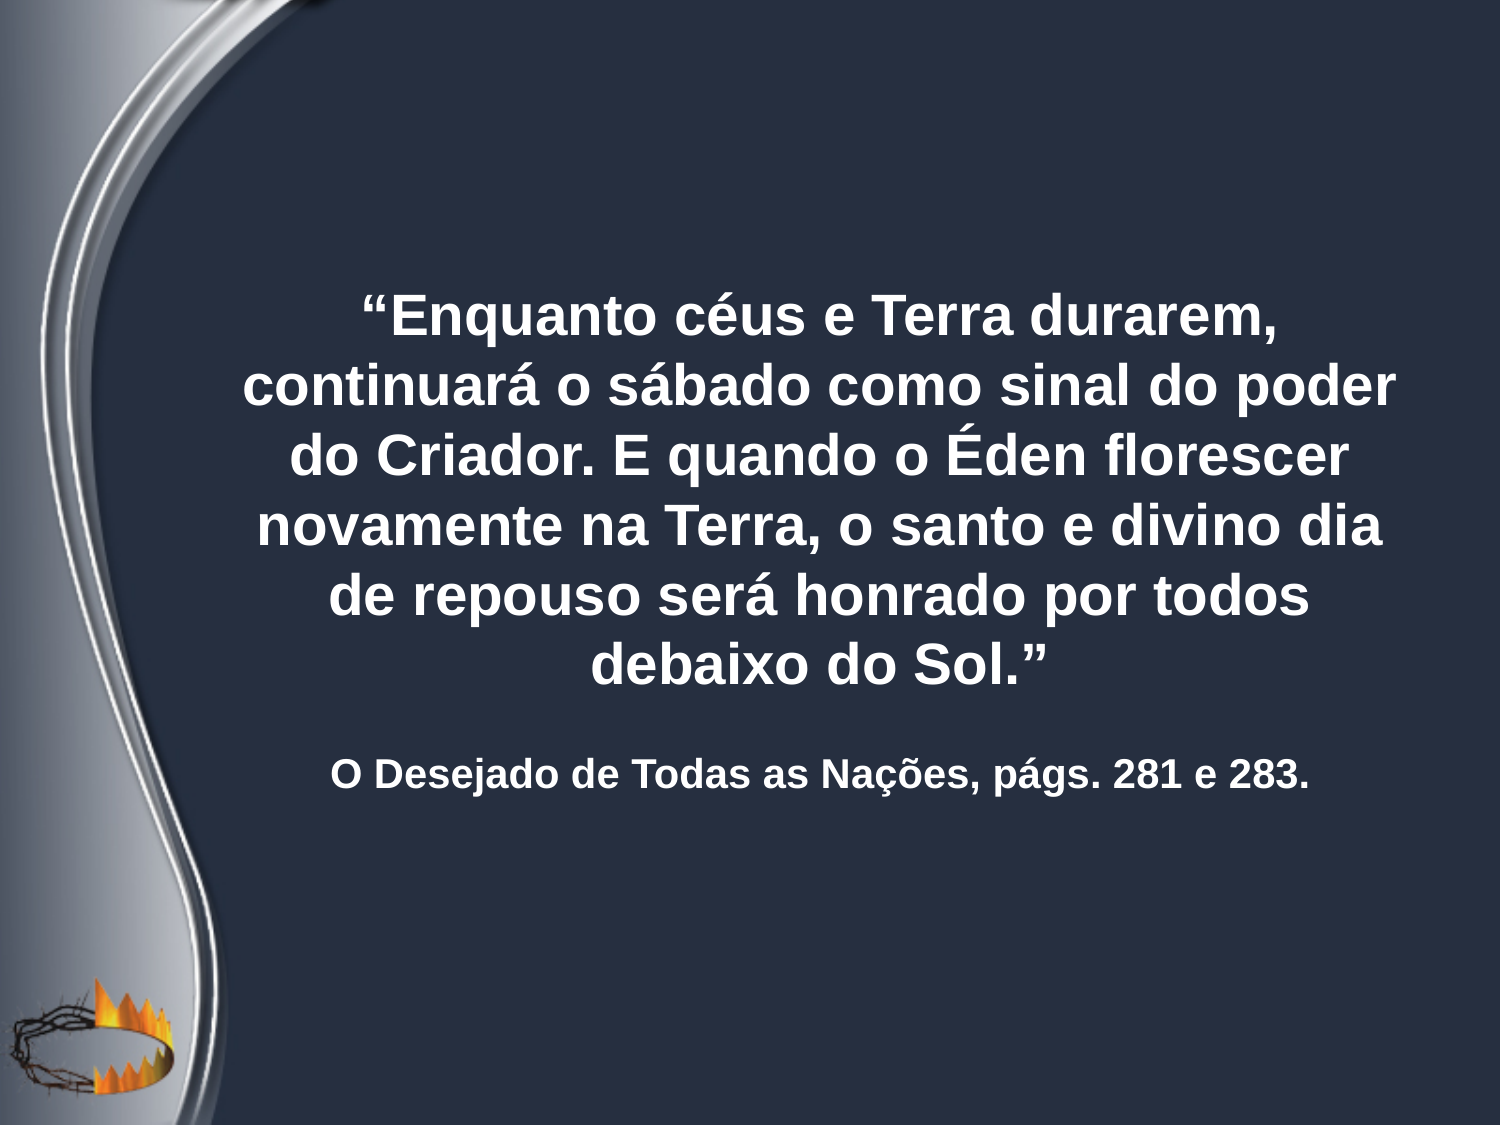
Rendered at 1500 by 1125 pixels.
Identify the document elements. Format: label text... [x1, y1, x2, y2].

text_box “Enquanto céus e Terra durarem, continuará o sábado como sinal do poder do Criador. E quando o Éden florescer novamente na Terra, o santo e divino dia de repouso será honrado por todos debaixo do Sol.” O Desejado de Todas as Nações, págs. 281 e 283. [222, 269, 1418, 805]
picture [0, 0, 1500, 1125]
